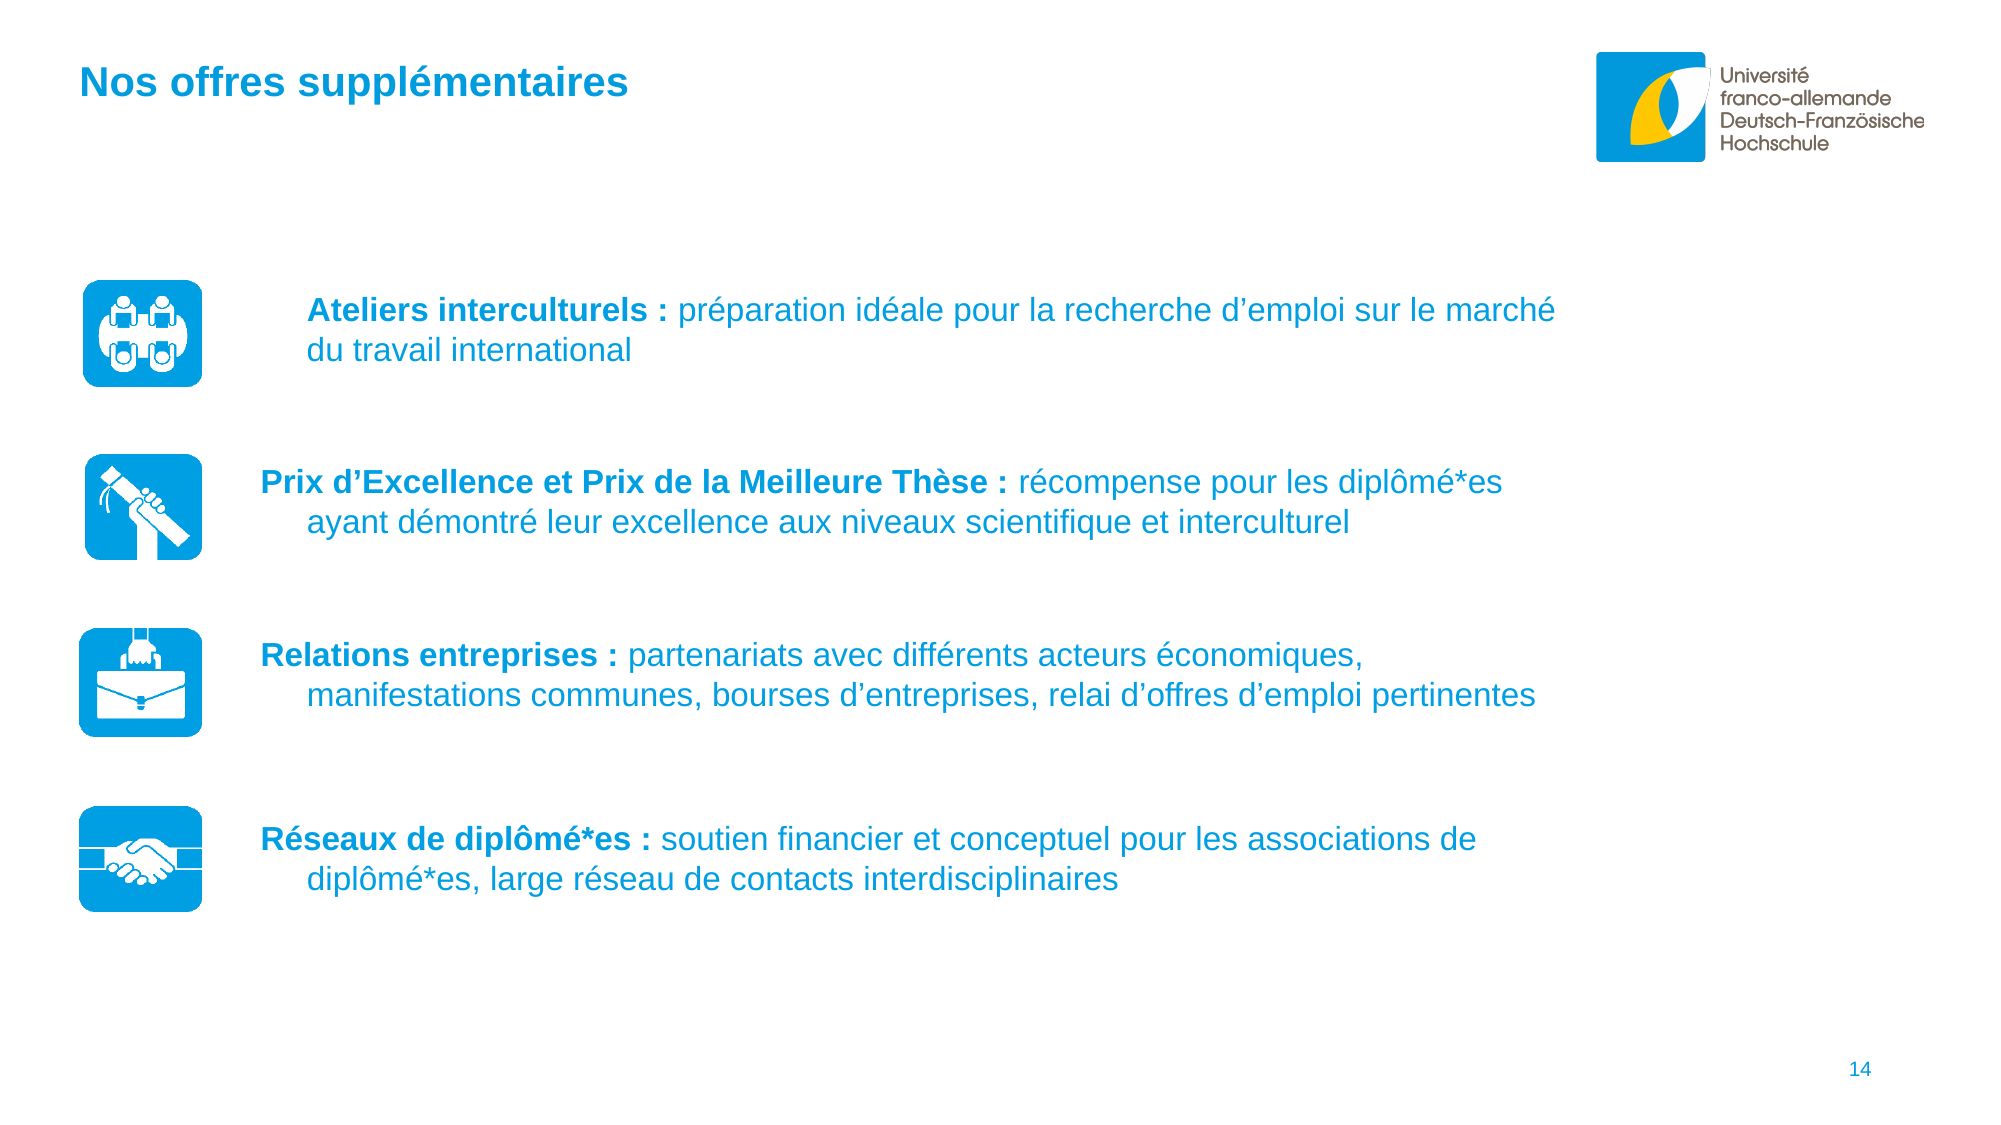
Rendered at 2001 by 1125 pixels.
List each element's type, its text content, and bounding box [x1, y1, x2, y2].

list Nos offres supplémentaires [79, 56, 1575, 112]
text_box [79, 280, 202, 912]
slide_number <Foliennummer> [1420, 1038, 1887, 1098]
text_box Ateliers interculturels : préparation idéale pour la recherche d’emploi sur le marché du travail international Prix d’Excellence et Prix de la Meilleure Thèse : récompense pour les diplômé*es ayant démontré leur excellence aux niveaux scientifique et interculturel Relations entreprises : partenariats avec différents acteurs économiques, manifestations communes, bourses d’entreprises, relai d’offres d’emploi pertinentes Réseaux de diplômé*es : soutien financier et conceptuel pour les associations de diplômé*es, large réseau de contacts interdisciplinaires [245, 280, 1575, 905]
